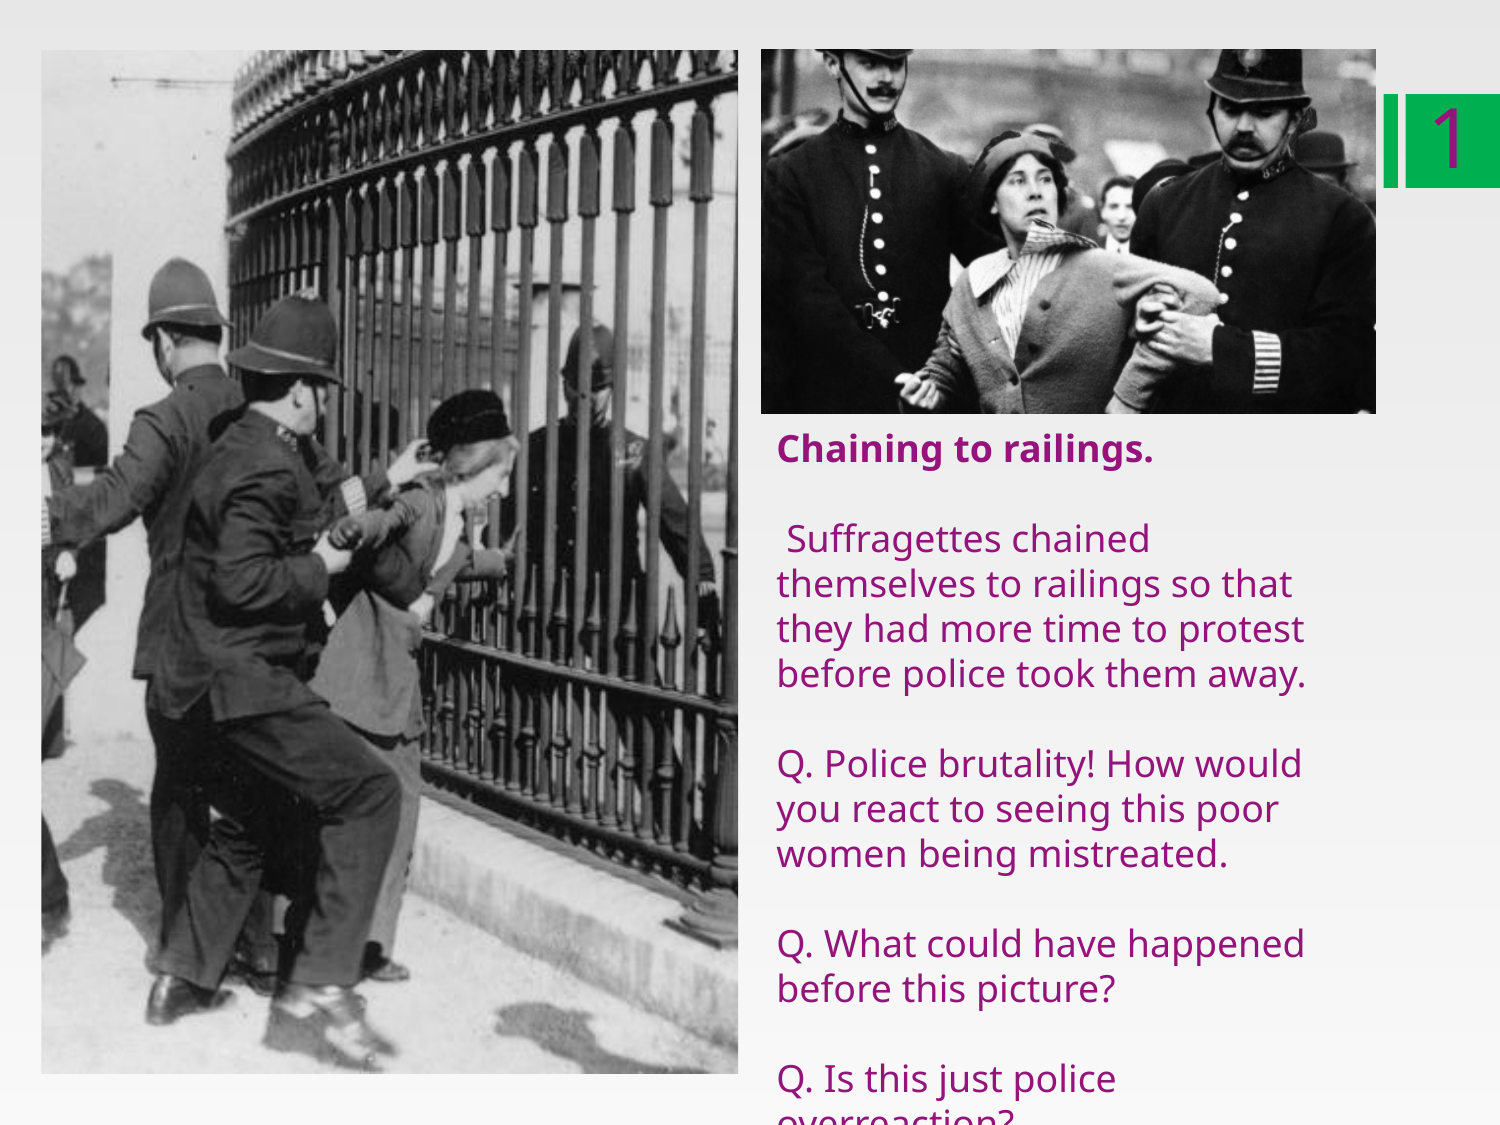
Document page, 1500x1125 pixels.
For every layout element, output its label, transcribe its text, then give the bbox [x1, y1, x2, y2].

picture [40, 50, 739, 1075]
picture [761, 49, 1376, 414]
text_box 1 [1413, 78, 1496, 193]
text_box Chaining to railings. Suffragettes chained themselves to railings so that they had more time to protest before police took them away. Q. Police brutality! How would you react to seeing this poor women being mistreated. Q. What could have happened before this picture? Q. Is this just police overreaction? [761, 425, 1376, 1125]
